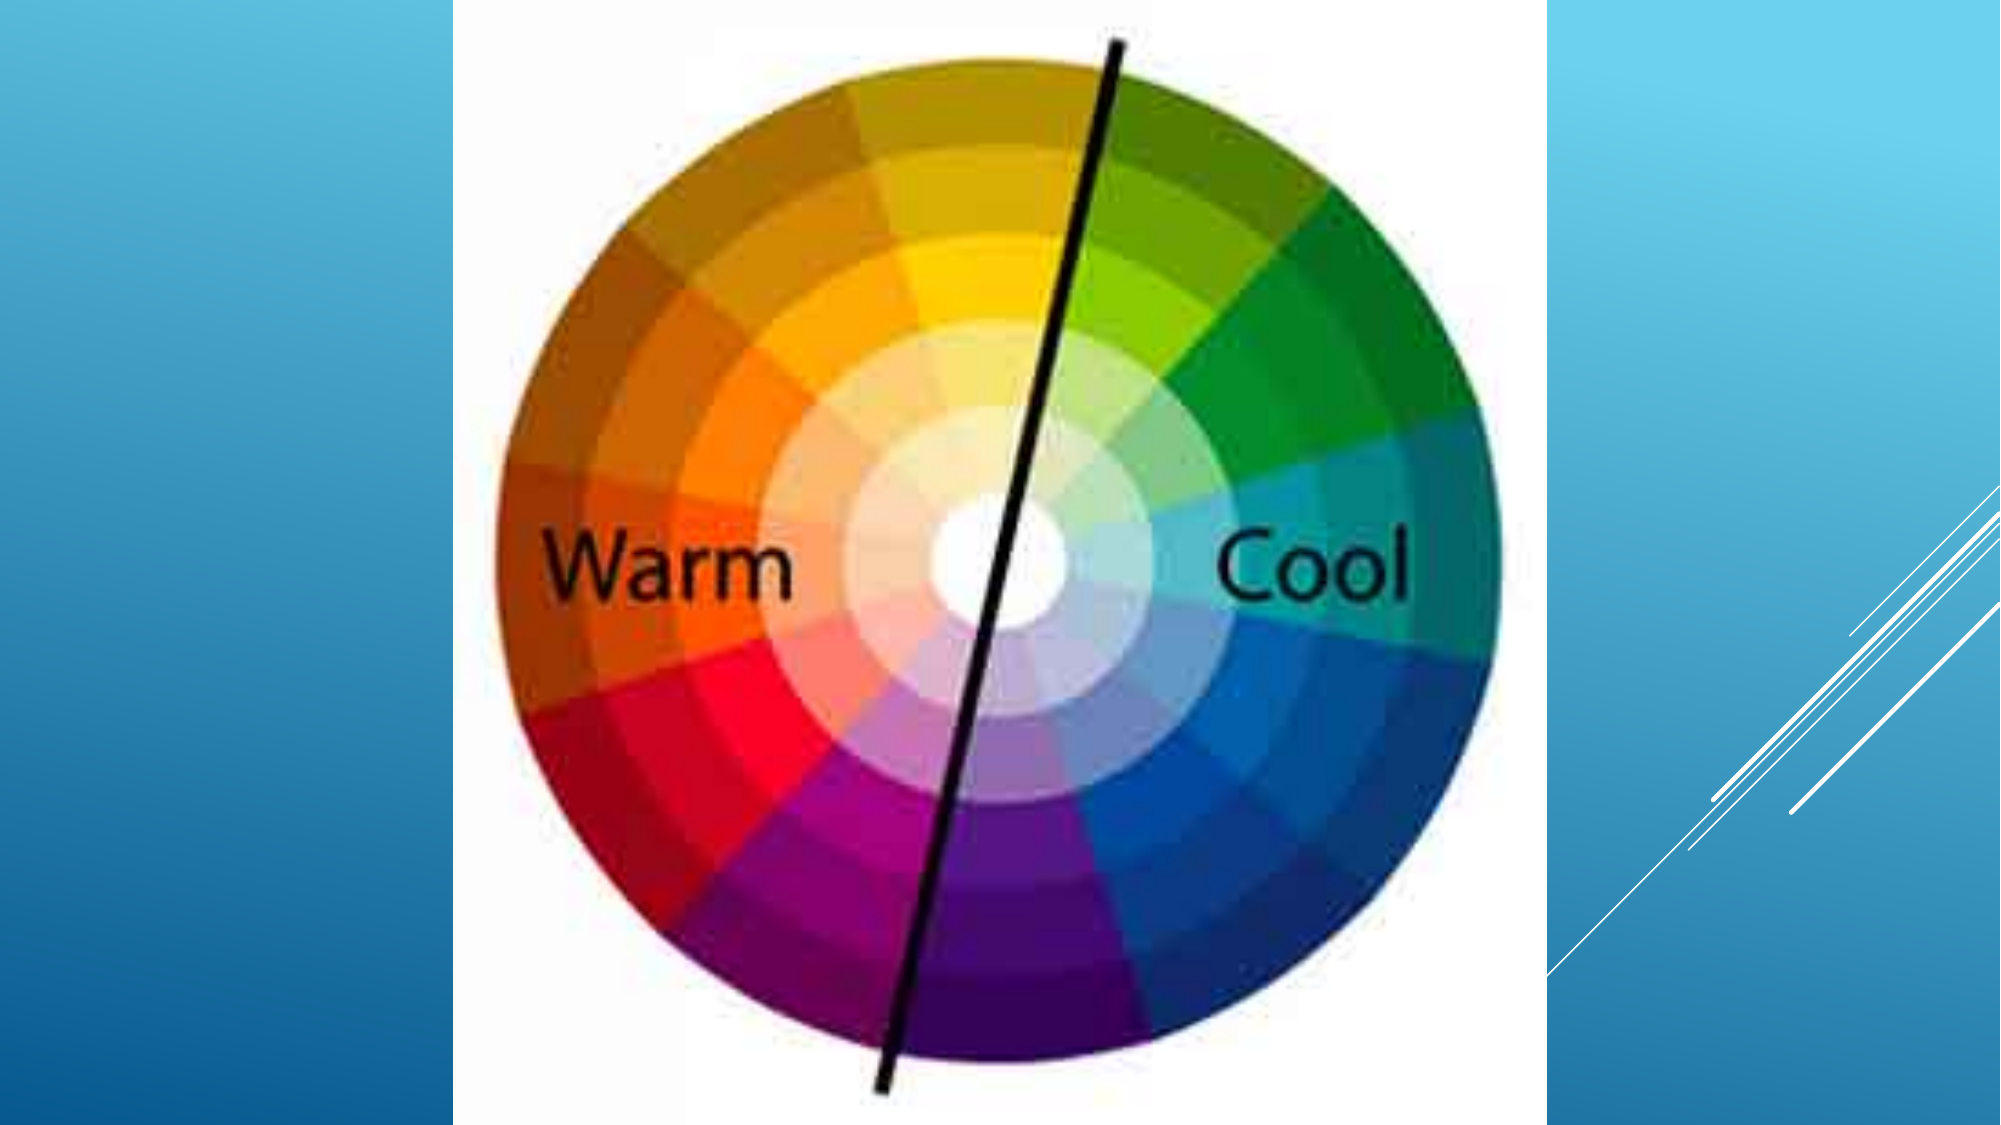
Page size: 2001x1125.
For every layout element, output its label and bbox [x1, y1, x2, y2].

picture [453, 0, 1547, 1125]
